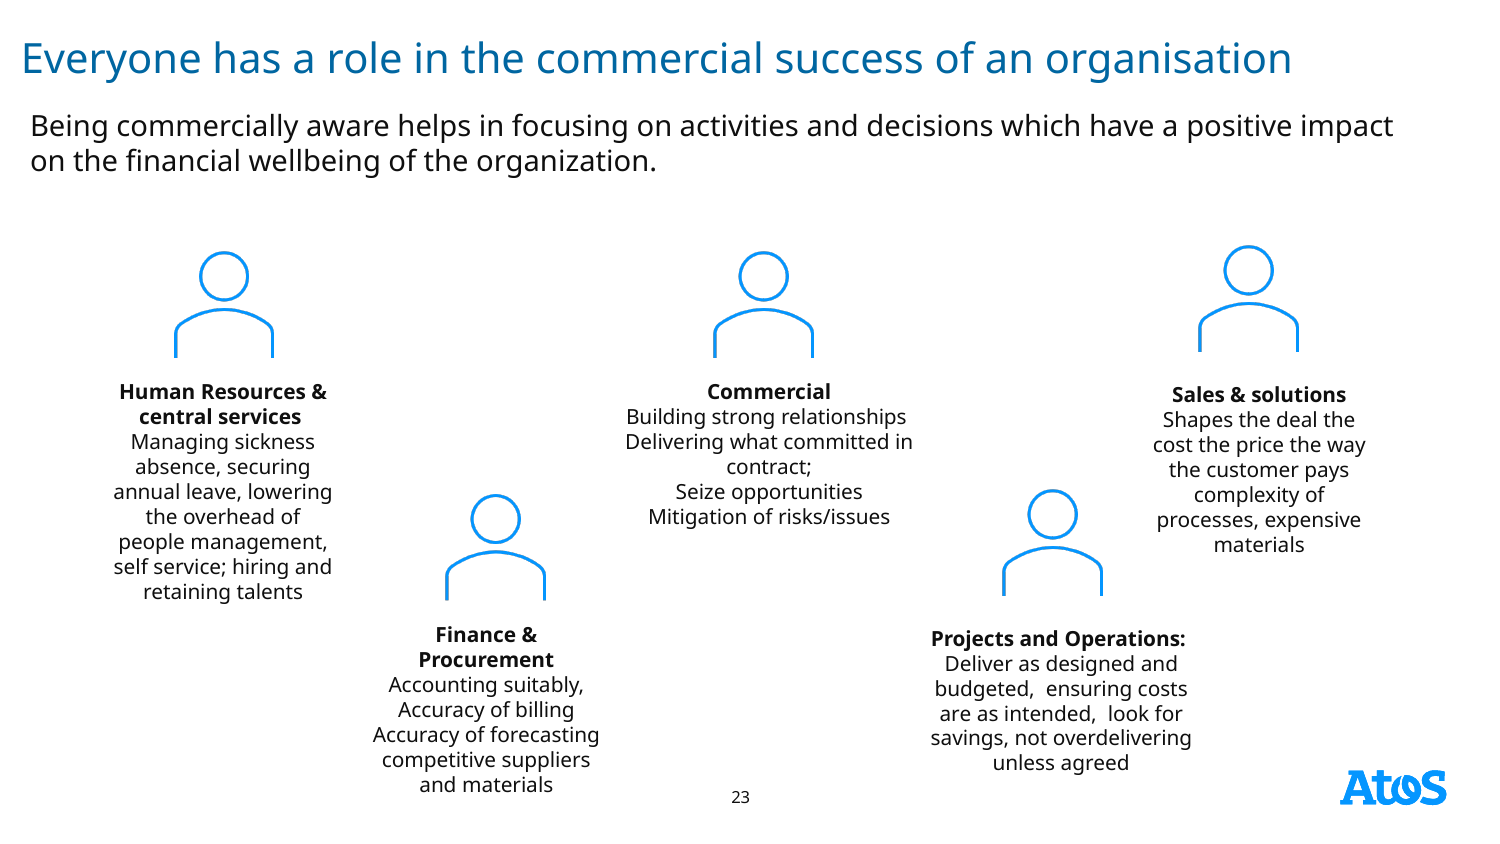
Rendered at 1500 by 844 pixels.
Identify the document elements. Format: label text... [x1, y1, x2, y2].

picture [420, 471, 571, 623]
picture [977, 467, 1128, 618]
title Everyone has a role in the commercial success of an organisation [5, 24, 1413, 145]
picture [688, 229, 840, 380]
text_box Finance & Procurement Accounting suitably, Accuracy of billing Accuracy of forecasting competitive suppliers and materials [280, 613, 618, 804]
text_box Human Resources & central services Managing sickness absence, securing annual leave, lowering the overhead of people management, self service; hiring and retaining talents [70, 371, 349, 612]
text_box Projects and Operations: Deliver as designed and budgeted, ensuring costs are as intended, look for savings, not overdelivering unless agreed [838, 617, 1209, 783]
text_box Sales & solutions Shapes the deal the cost the price the way the customer pays complexity of processes, expensive materials [1063, 374, 1381, 564]
picture [1172, 223, 1324, 375]
list Being commercially aware helps in focusing on activities and decisions which have a positive impact on the financial wellbeing of the organization. [14, 99, 1422, 198]
picture [148, 229, 300, 380]
text_box Commercial Building strong relationships Delivering what committed in contract; Seize opportunities Mitigation of risks/issues [530, 371, 933, 562]
